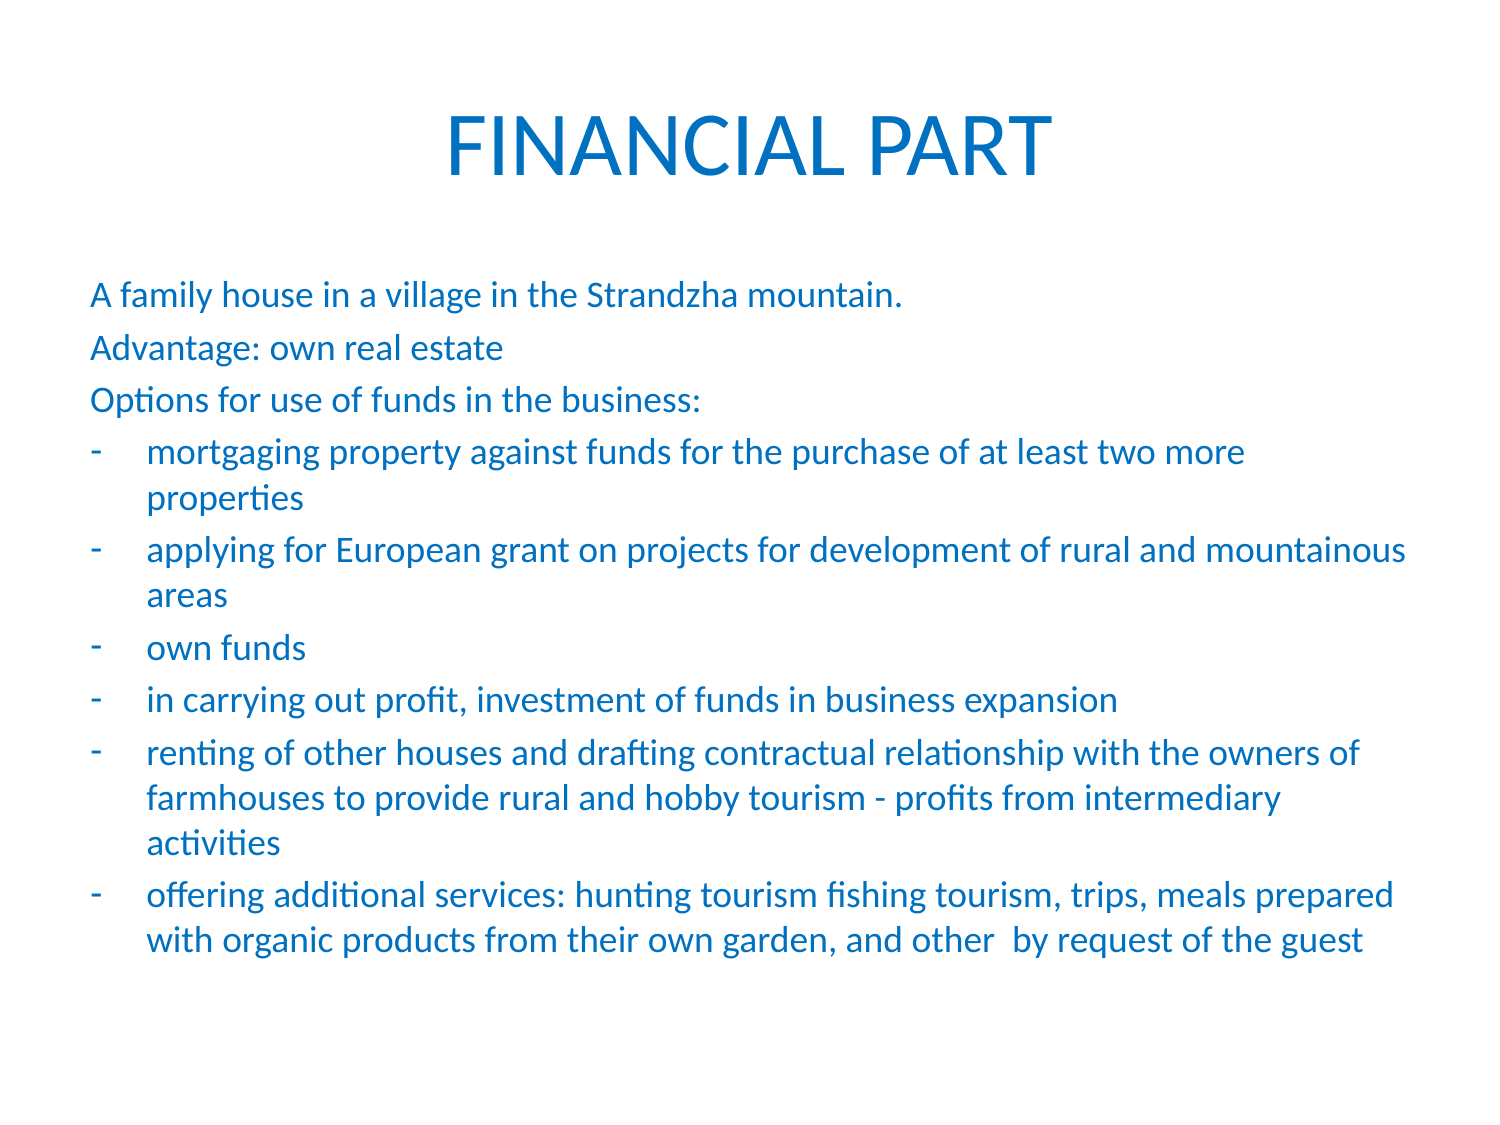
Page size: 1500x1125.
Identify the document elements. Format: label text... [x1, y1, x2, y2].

list A family house in a village in the Strandzha mountain. Advantage: own real estate Options for use of funds in the business: mortgaging property against funds for the purchase of at least two more properties applying for European grant on projects for development of rural and mountainous areas own funds in carrying out profit, investment of funds in business expansion renting of other houses and drafting contractual relationship with the owners of farmhouses to provide rural and hobby tourism - profits from intermediary activities offering additional services: hunting tourism fishing tourism, trips, meals prepared with organic products from their own garden, and other by request of the guest [75, 262, 1425, 1005]
title FINANCIAL PART [75, 45, 1425, 233]
